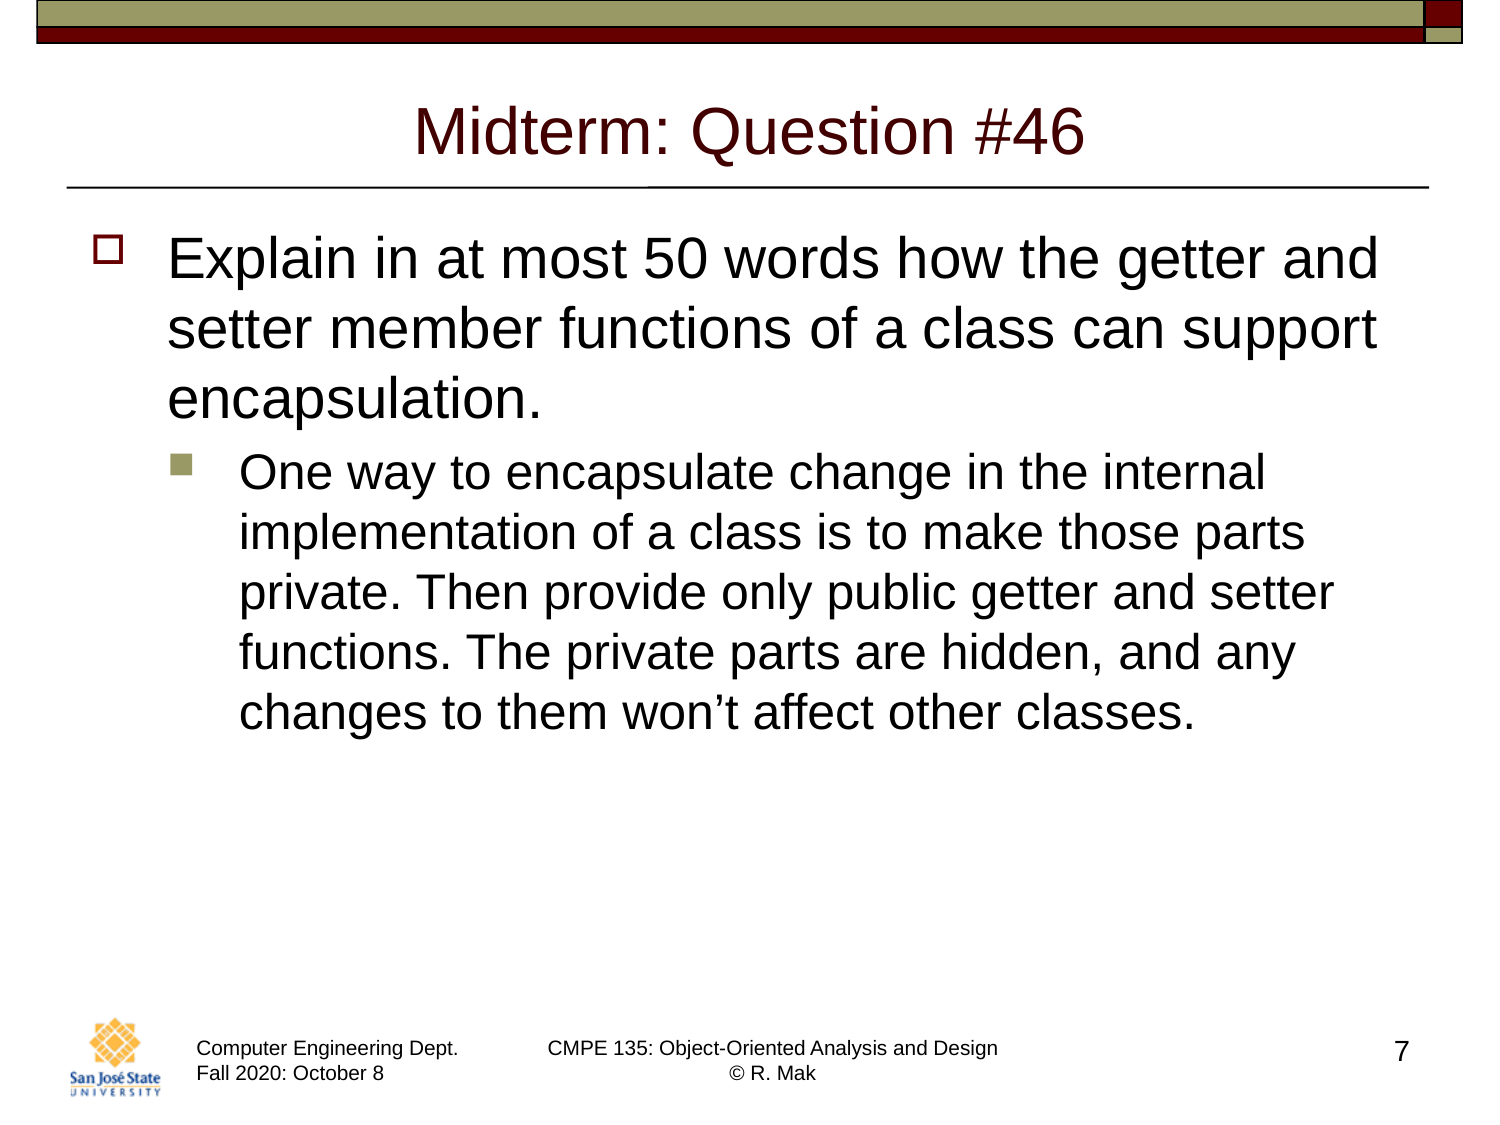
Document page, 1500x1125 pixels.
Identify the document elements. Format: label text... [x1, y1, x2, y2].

list Explain in at most 50 words how the getter and setter member functions of a class can support encapsulation. One way to encapsulate change in the internal implementation of a class is to make those parts private. Then provide only public getter and setter functions. The private parts are hidden, and any changes to them won’t affect other classes. [75, 212, 1425, 1006]
picture [60, 1012, 166, 1112]
title Midterm: Question #46 [75, 67, 1425, 175]
slide_number 7 [1335, 1025, 1425, 1100]
